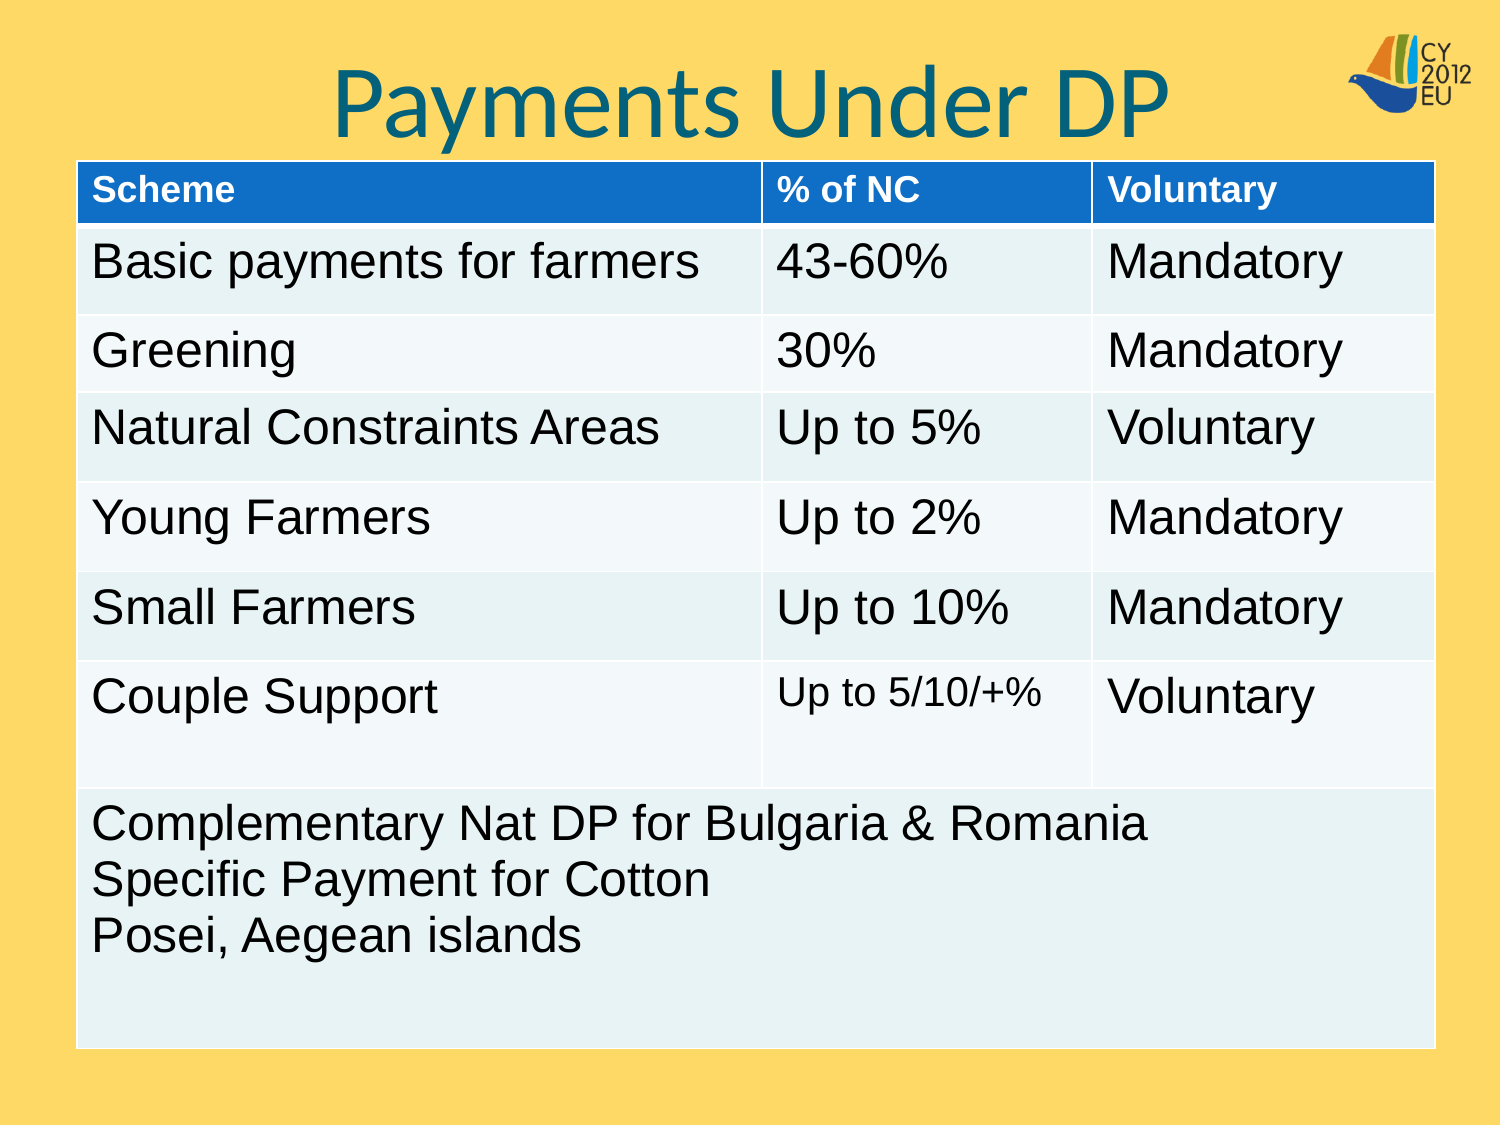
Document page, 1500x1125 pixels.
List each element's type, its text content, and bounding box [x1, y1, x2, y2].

table_cell Greening [78, 316, 761, 391]
table_header Scheme [78, 162, 761, 223]
table_header % of NC [763, 162, 1091, 223]
table_header Voluntary [1093, 162, 1434, 223]
table_cell Up to 5/10/+% [763, 662, 1091, 787]
table_cell 30% [763, 316, 1091, 391]
table_cell Small Farmers [78, 572, 761, 660]
table_cell Voluntary [1093, 662, 1434, 787]
table_cell 43-60% [763, 229, 1091, 314]
table_cell Young Farmers [78, 483, 761, 571]
title Payments Under DP [76, 18, 1428, 159]
table_cell Mandatory [1093, 572, 1434, 660]
table_cell Mandatory [1093, 483, 1434, 571]
table_cell Up to 5% [763, 393, 1091, 481]
table_cell Natural Constraints Areas [78, 393, 761, 481]
table_cell Couple Support [78, 662, 761, 787]
table_cell Up to 10% [763, 572, 1091, 660]
table_cell Voluntary [1093, 393, 1434, 481]
table_cell Complementary Nat DP for Bulgaria & Romania Specific Payment for Cotton Posei, Aegean islands [78, 789, 1434, 1048]
table_cell Up to 2% [763, 483, 1091, 571]
table_cell Basic payments for farmers [78, 229, 761, 314]
title MS-Gr(5) [1340, 35, 1428, 126]
table_cell Mandatory [1093, 229, 1434, 314]
picture [1347, 34, 1471, 113]
table_cell Mandatory [1093, 316, 1434, 391]
